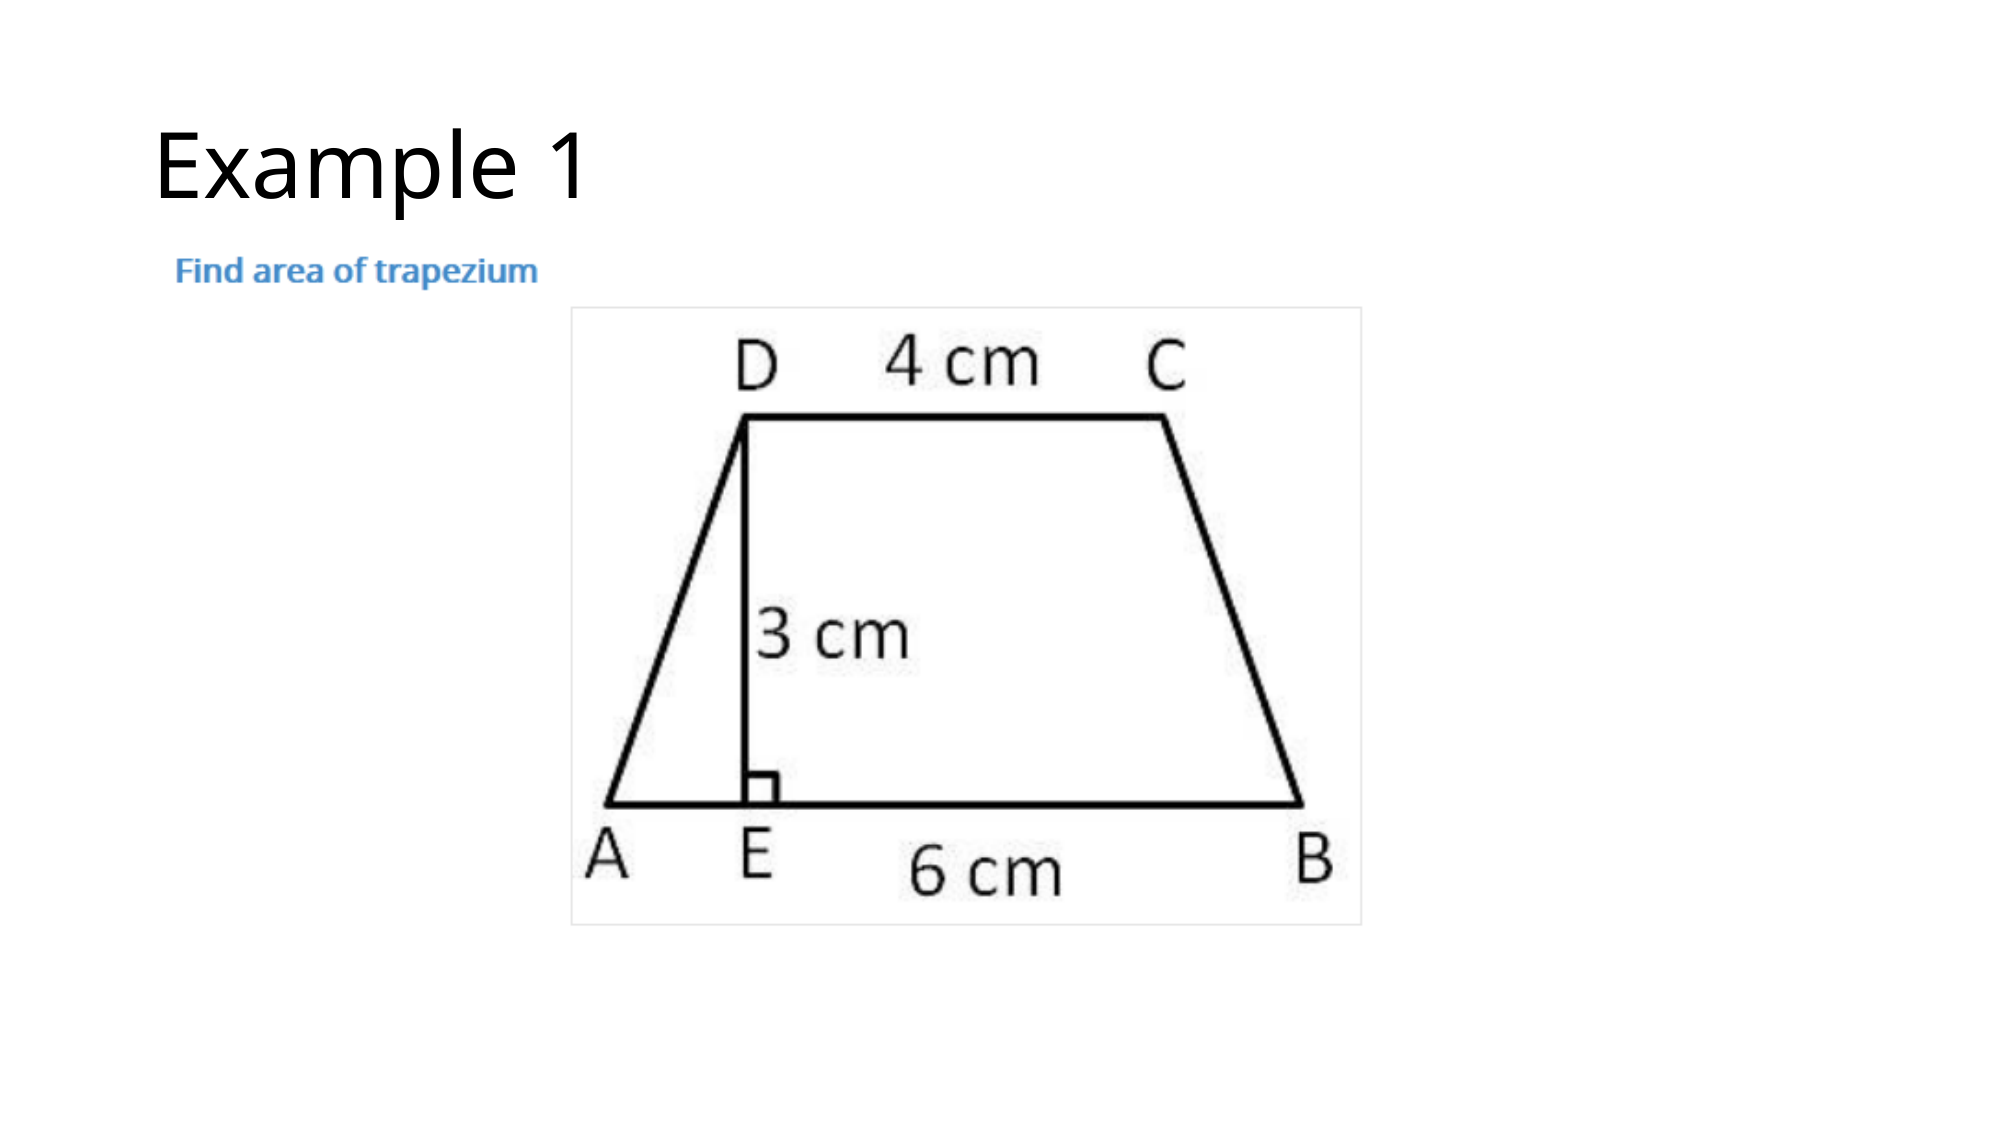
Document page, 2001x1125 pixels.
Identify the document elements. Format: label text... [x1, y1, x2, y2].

title Example 1 [137, 59, 1863, 278]
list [170, 237, 1403, 950]
